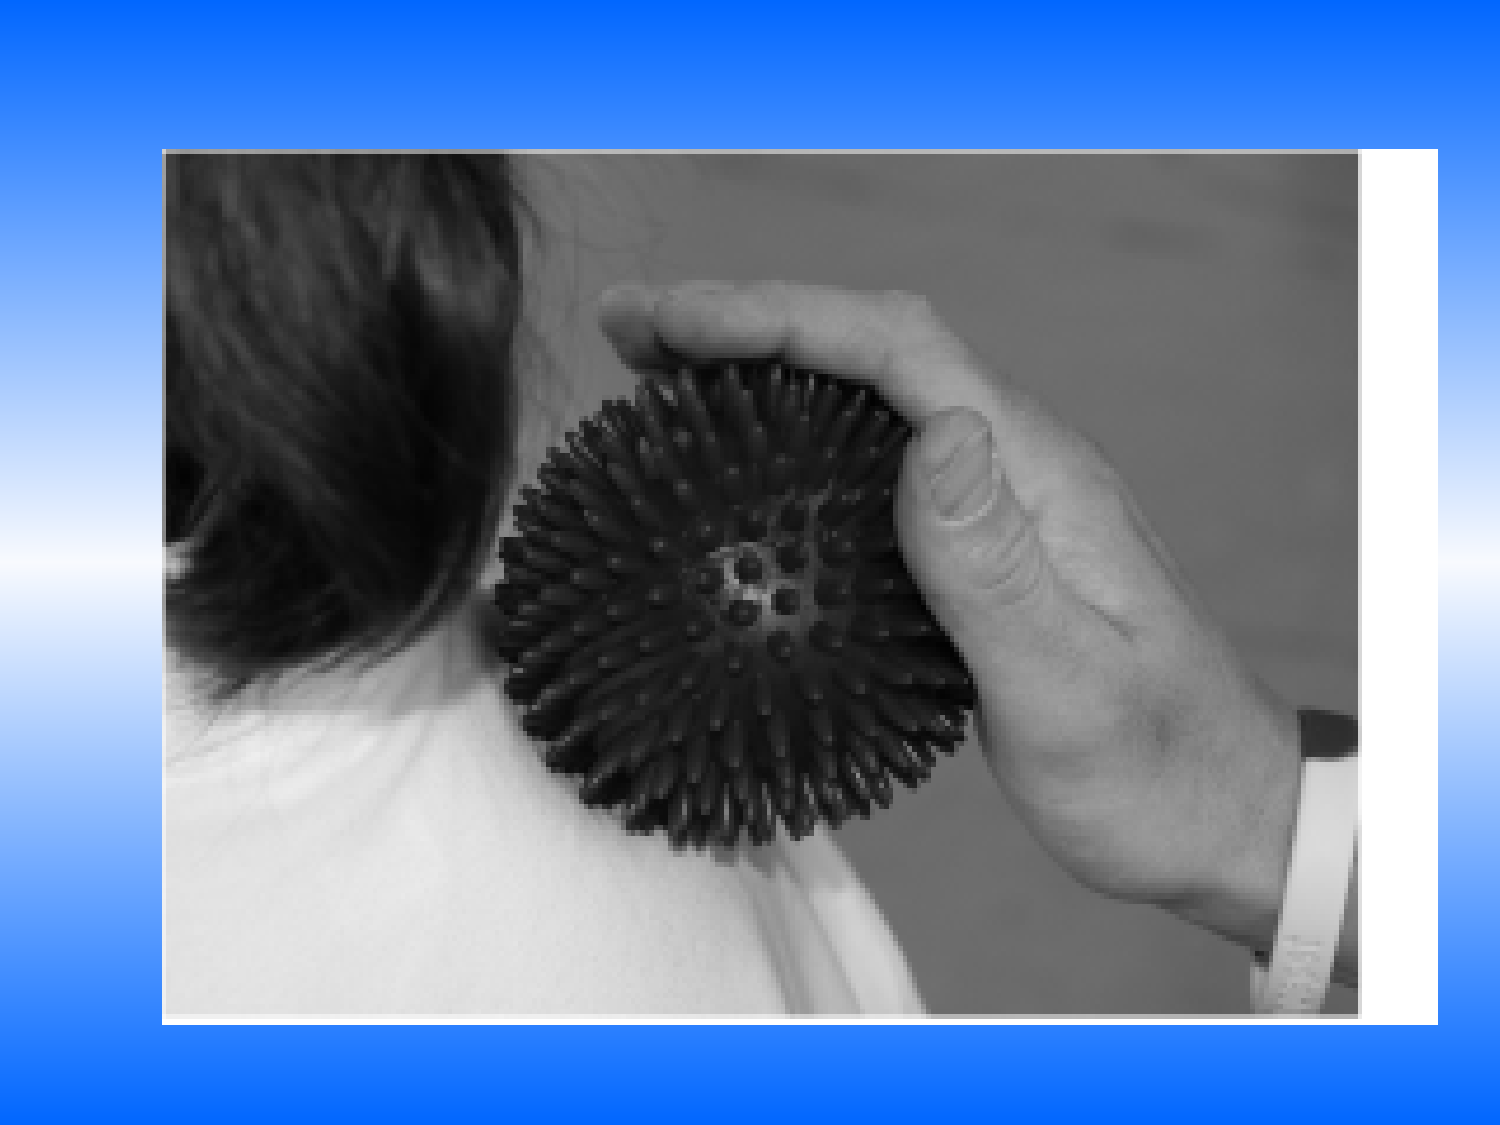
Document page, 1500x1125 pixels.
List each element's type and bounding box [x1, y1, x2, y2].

picture [162, 149, 1438, 1026]
